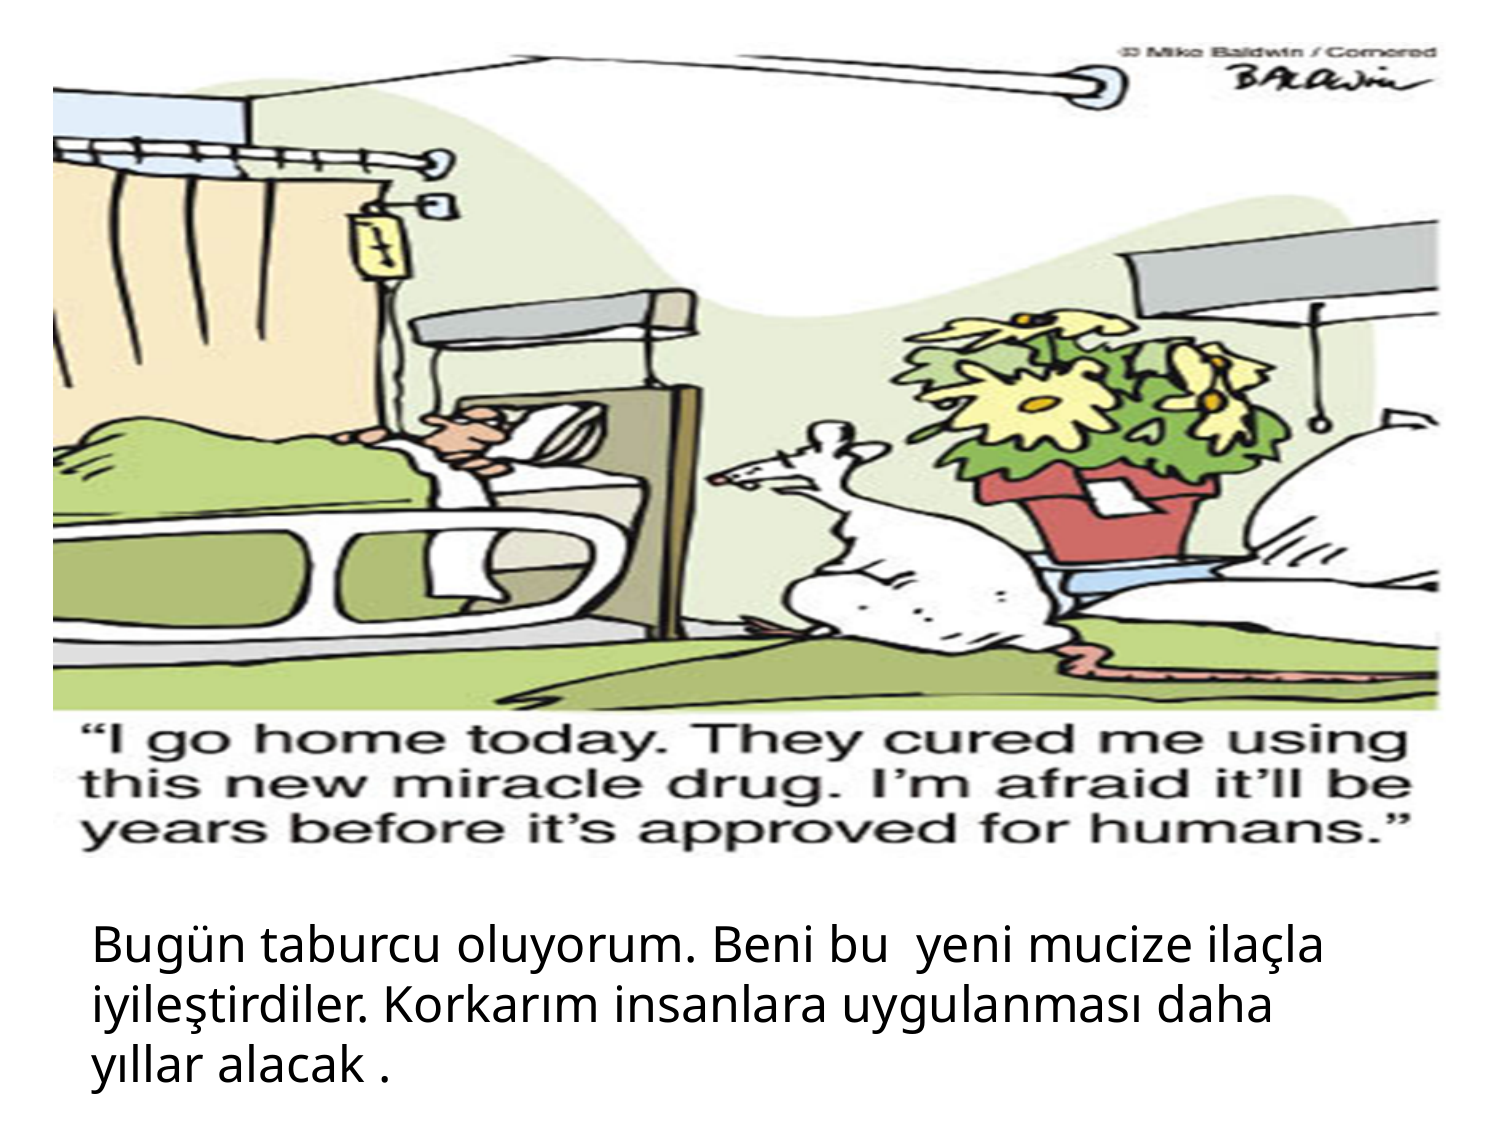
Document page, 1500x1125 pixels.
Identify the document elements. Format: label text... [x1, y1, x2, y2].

text_box Bugün taburcu oluyorum. Beni bu yeni mucize ilaçla iyileştirdiler. Korkarım insanlara uygulanması daha yıllar alacak . [76, 905, 1412, 1100]
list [52, 42, 1448, 858]
